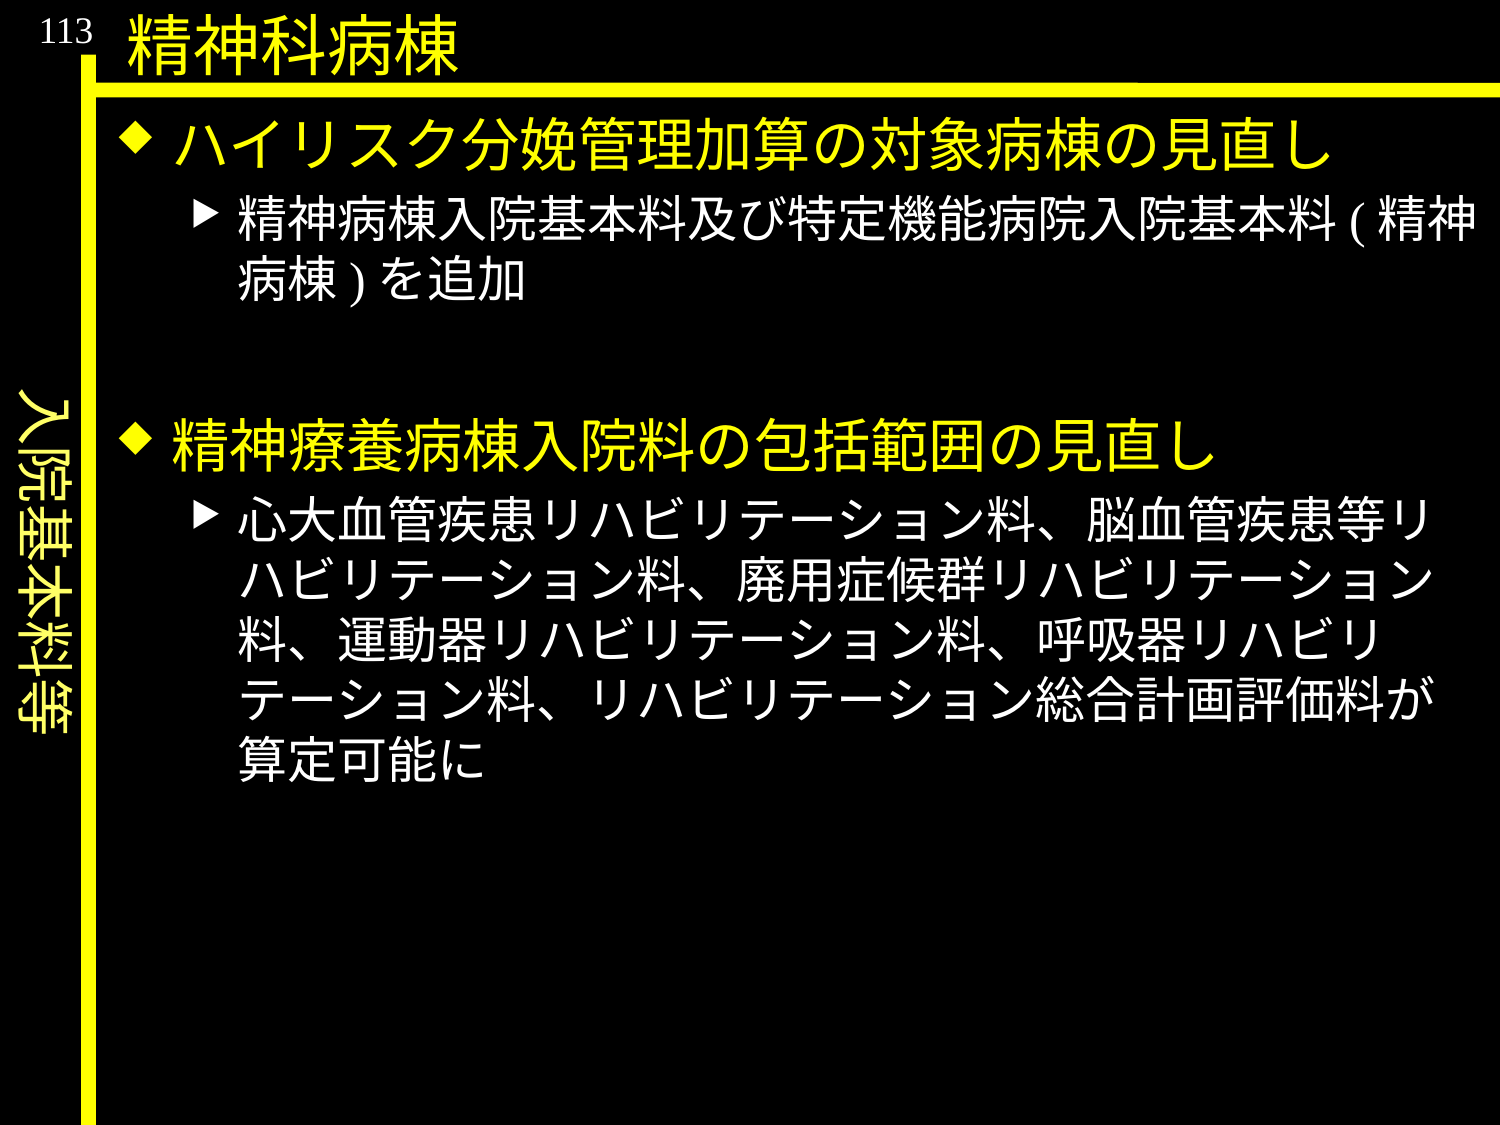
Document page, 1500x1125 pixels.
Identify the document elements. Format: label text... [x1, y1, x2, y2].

list ハイリスク分娩管理加算の対象病棟の見直し 精神病棟入院基本料及び特定機能病院入院基本料(精神病棟)を追加 精神療養病棟入院料の包括範囲の見直し 心大血管疾患リハビリテーション料、脳血管疾患等リハビリテーション料、廃用症候群リハビリテーション料、運動器リハビリテーション料、呼吸器リハビリテーション料、リハビリテーション総合計画評価料が算定可能に [100, 100, 1496, 1120]
text_box 113 [23, 0, 160, 59]
text_box 入院基本料等 [16, 0, 77, 1125]
text_box 精神科病棟 [112, 0, 1477, 90]
